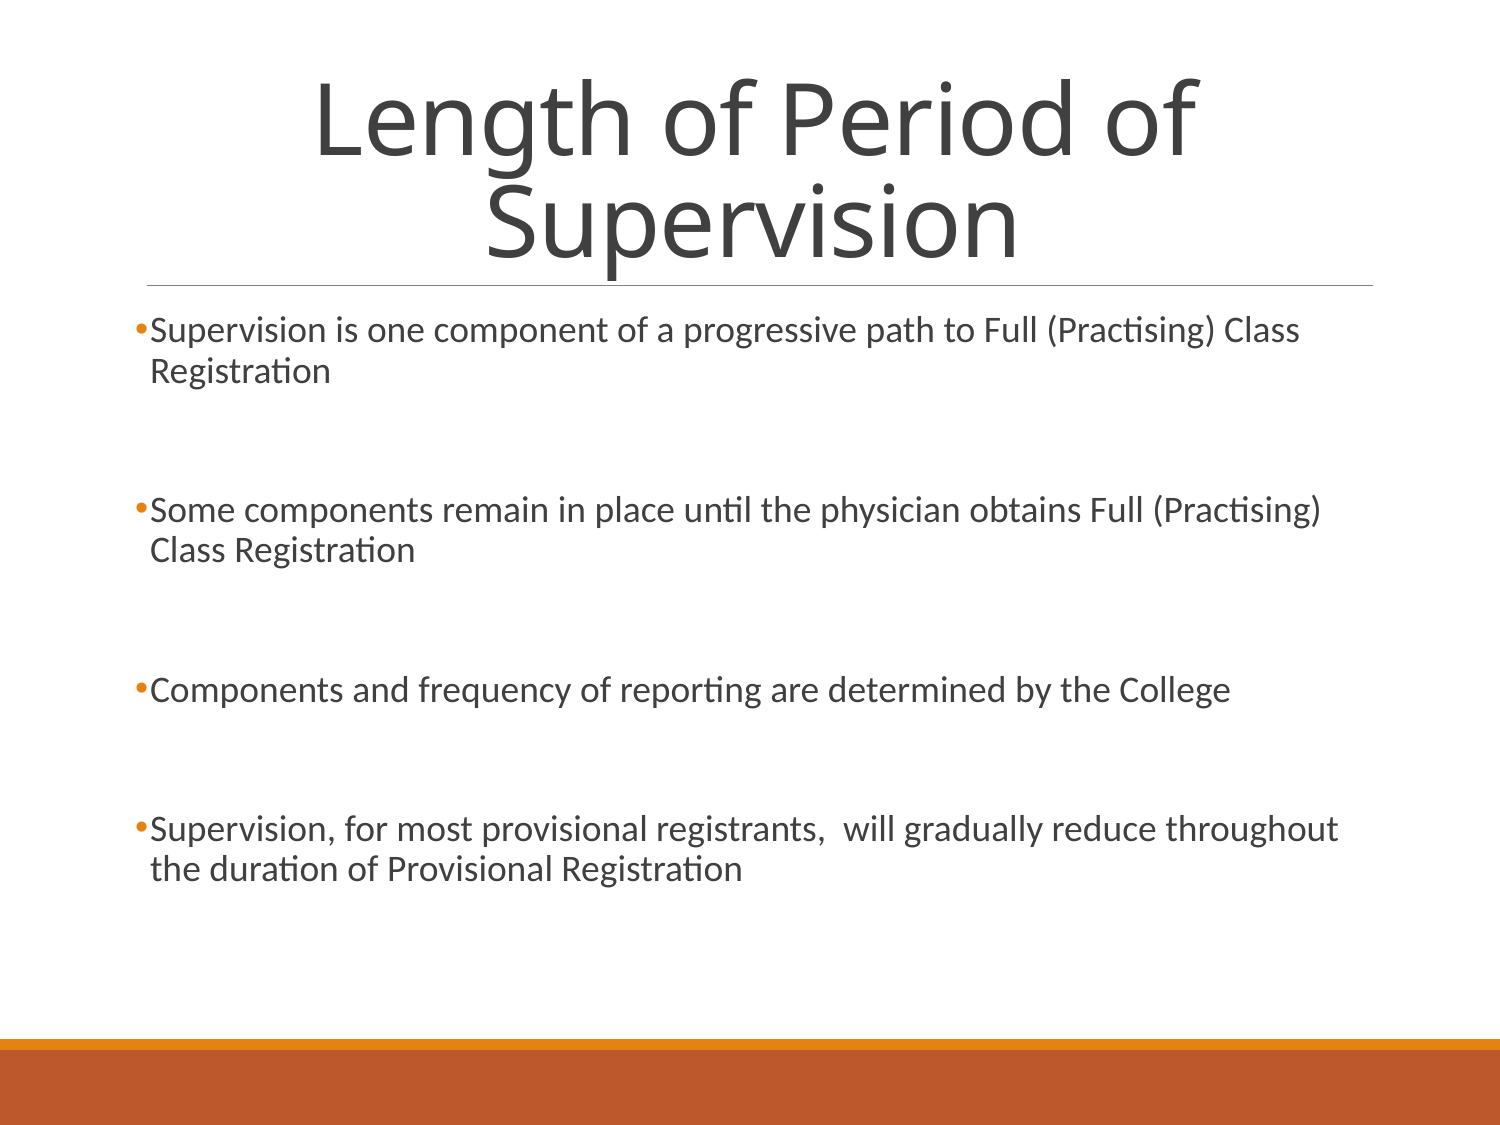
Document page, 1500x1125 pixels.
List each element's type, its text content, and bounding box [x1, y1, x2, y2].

list Supervision is one component of a progressive path to Full (Practising) Class Registration Some components remain in place until the physician obtains Full (Practising) Class Registration Components and frequency of reporting are determined by the College Supervision, for most provisional registrants, will gradually reduce throughout the duration of Provisional Registration [135, 302, 1373, 963]
title Length of Period of Supervision [135, 47, 1373, 285]
